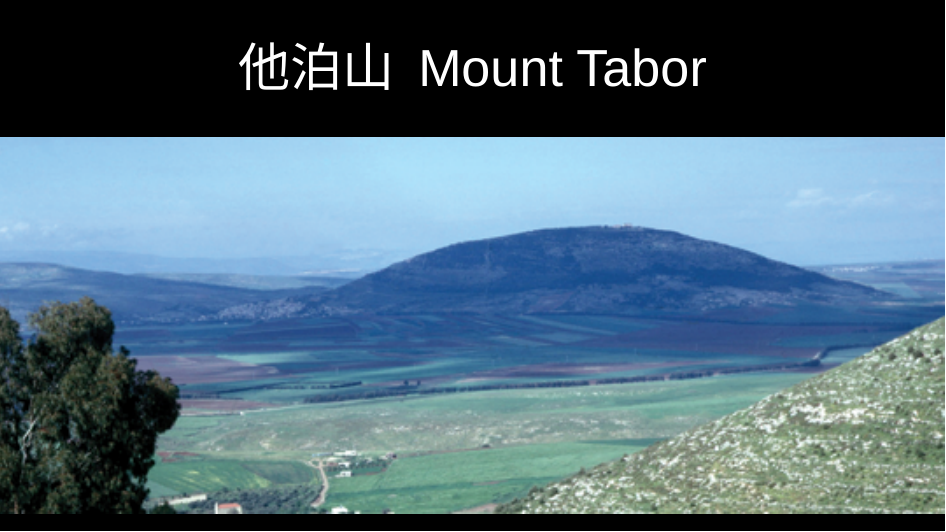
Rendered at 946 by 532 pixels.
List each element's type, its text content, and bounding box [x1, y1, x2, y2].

title 他泊山 Mount Tabor [46, 21, 899, 111]
picture [0, 137, 946, 514]
